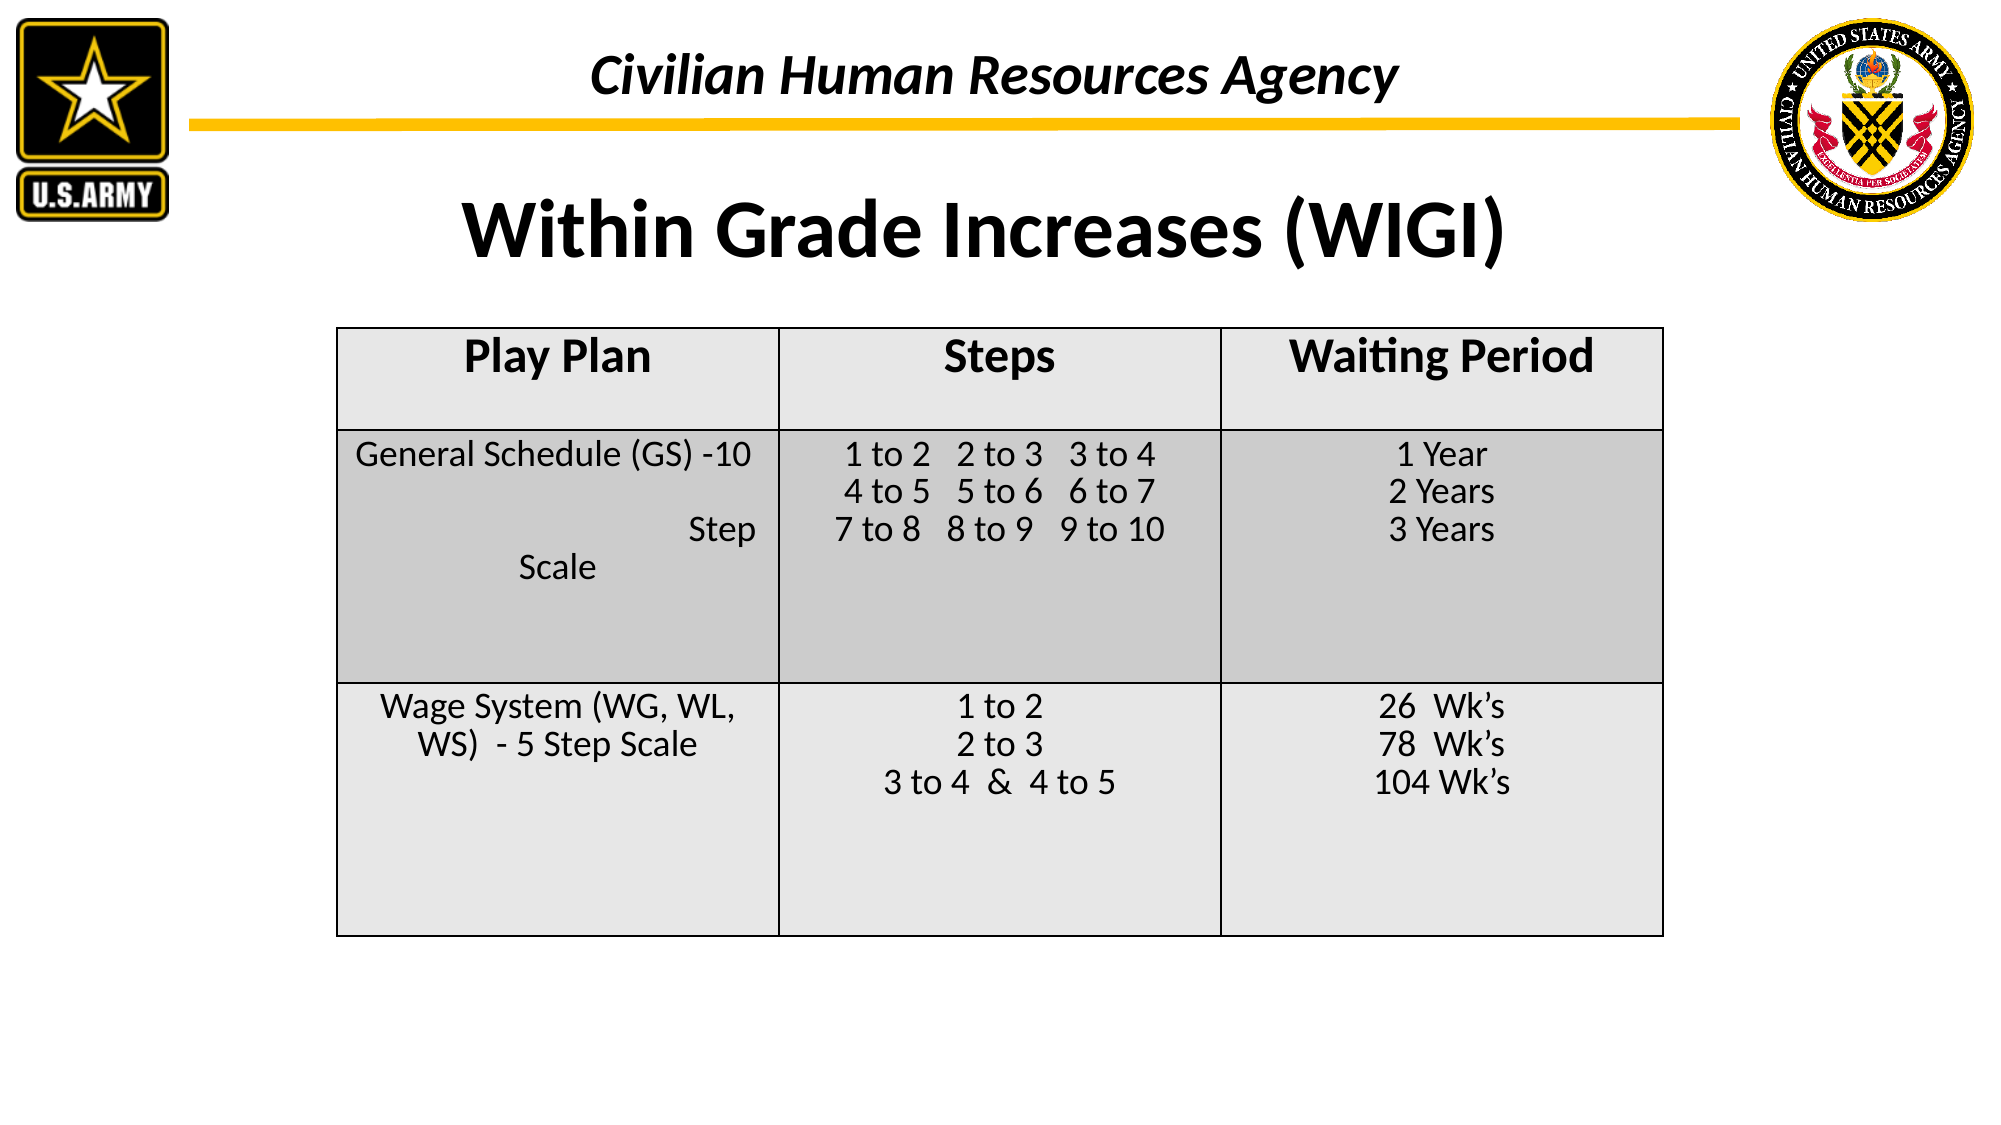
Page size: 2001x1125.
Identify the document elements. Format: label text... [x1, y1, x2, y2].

table_cell 26 Wk’s 78 Wk’s 104 Wk’s [1222, 684, 1662, 935]
picture [1770, 18, 1974, 222]
title Within Grade Increases (WIGI) [425, 157, 1544, 284]
table_header Steps [780, 329, 1220, 429]
table_cell Wage System (WG, WL, WS) - 5 Step Scale [338, 684, 778, 935]
picture [16, 18, 169, 222]
table_header Waiting Period [1222, 329, 1662, 429]
table_cell 1 to 2 2 to 3 3 to 4 & 4 to 5 [780, 684, 1220, 935]
table_header Play Plan [338, 329, 778, 429]
text_box Civilian Human Resources Agency [189, 28, 1415, 114]
table_cell General Schedule (GS) -10 Step Scale [338, 431, 778, 682]
table_cell 1 Year 2 Years 3 Years [1222, 431, 1662, 682]
table_cell 1 to 2 2 to 3 3 to 4 4 to 5 5 to 6 6 to 7 7 to 8 8 to 9 9 to 10 [780, 431, 1220, 682]
